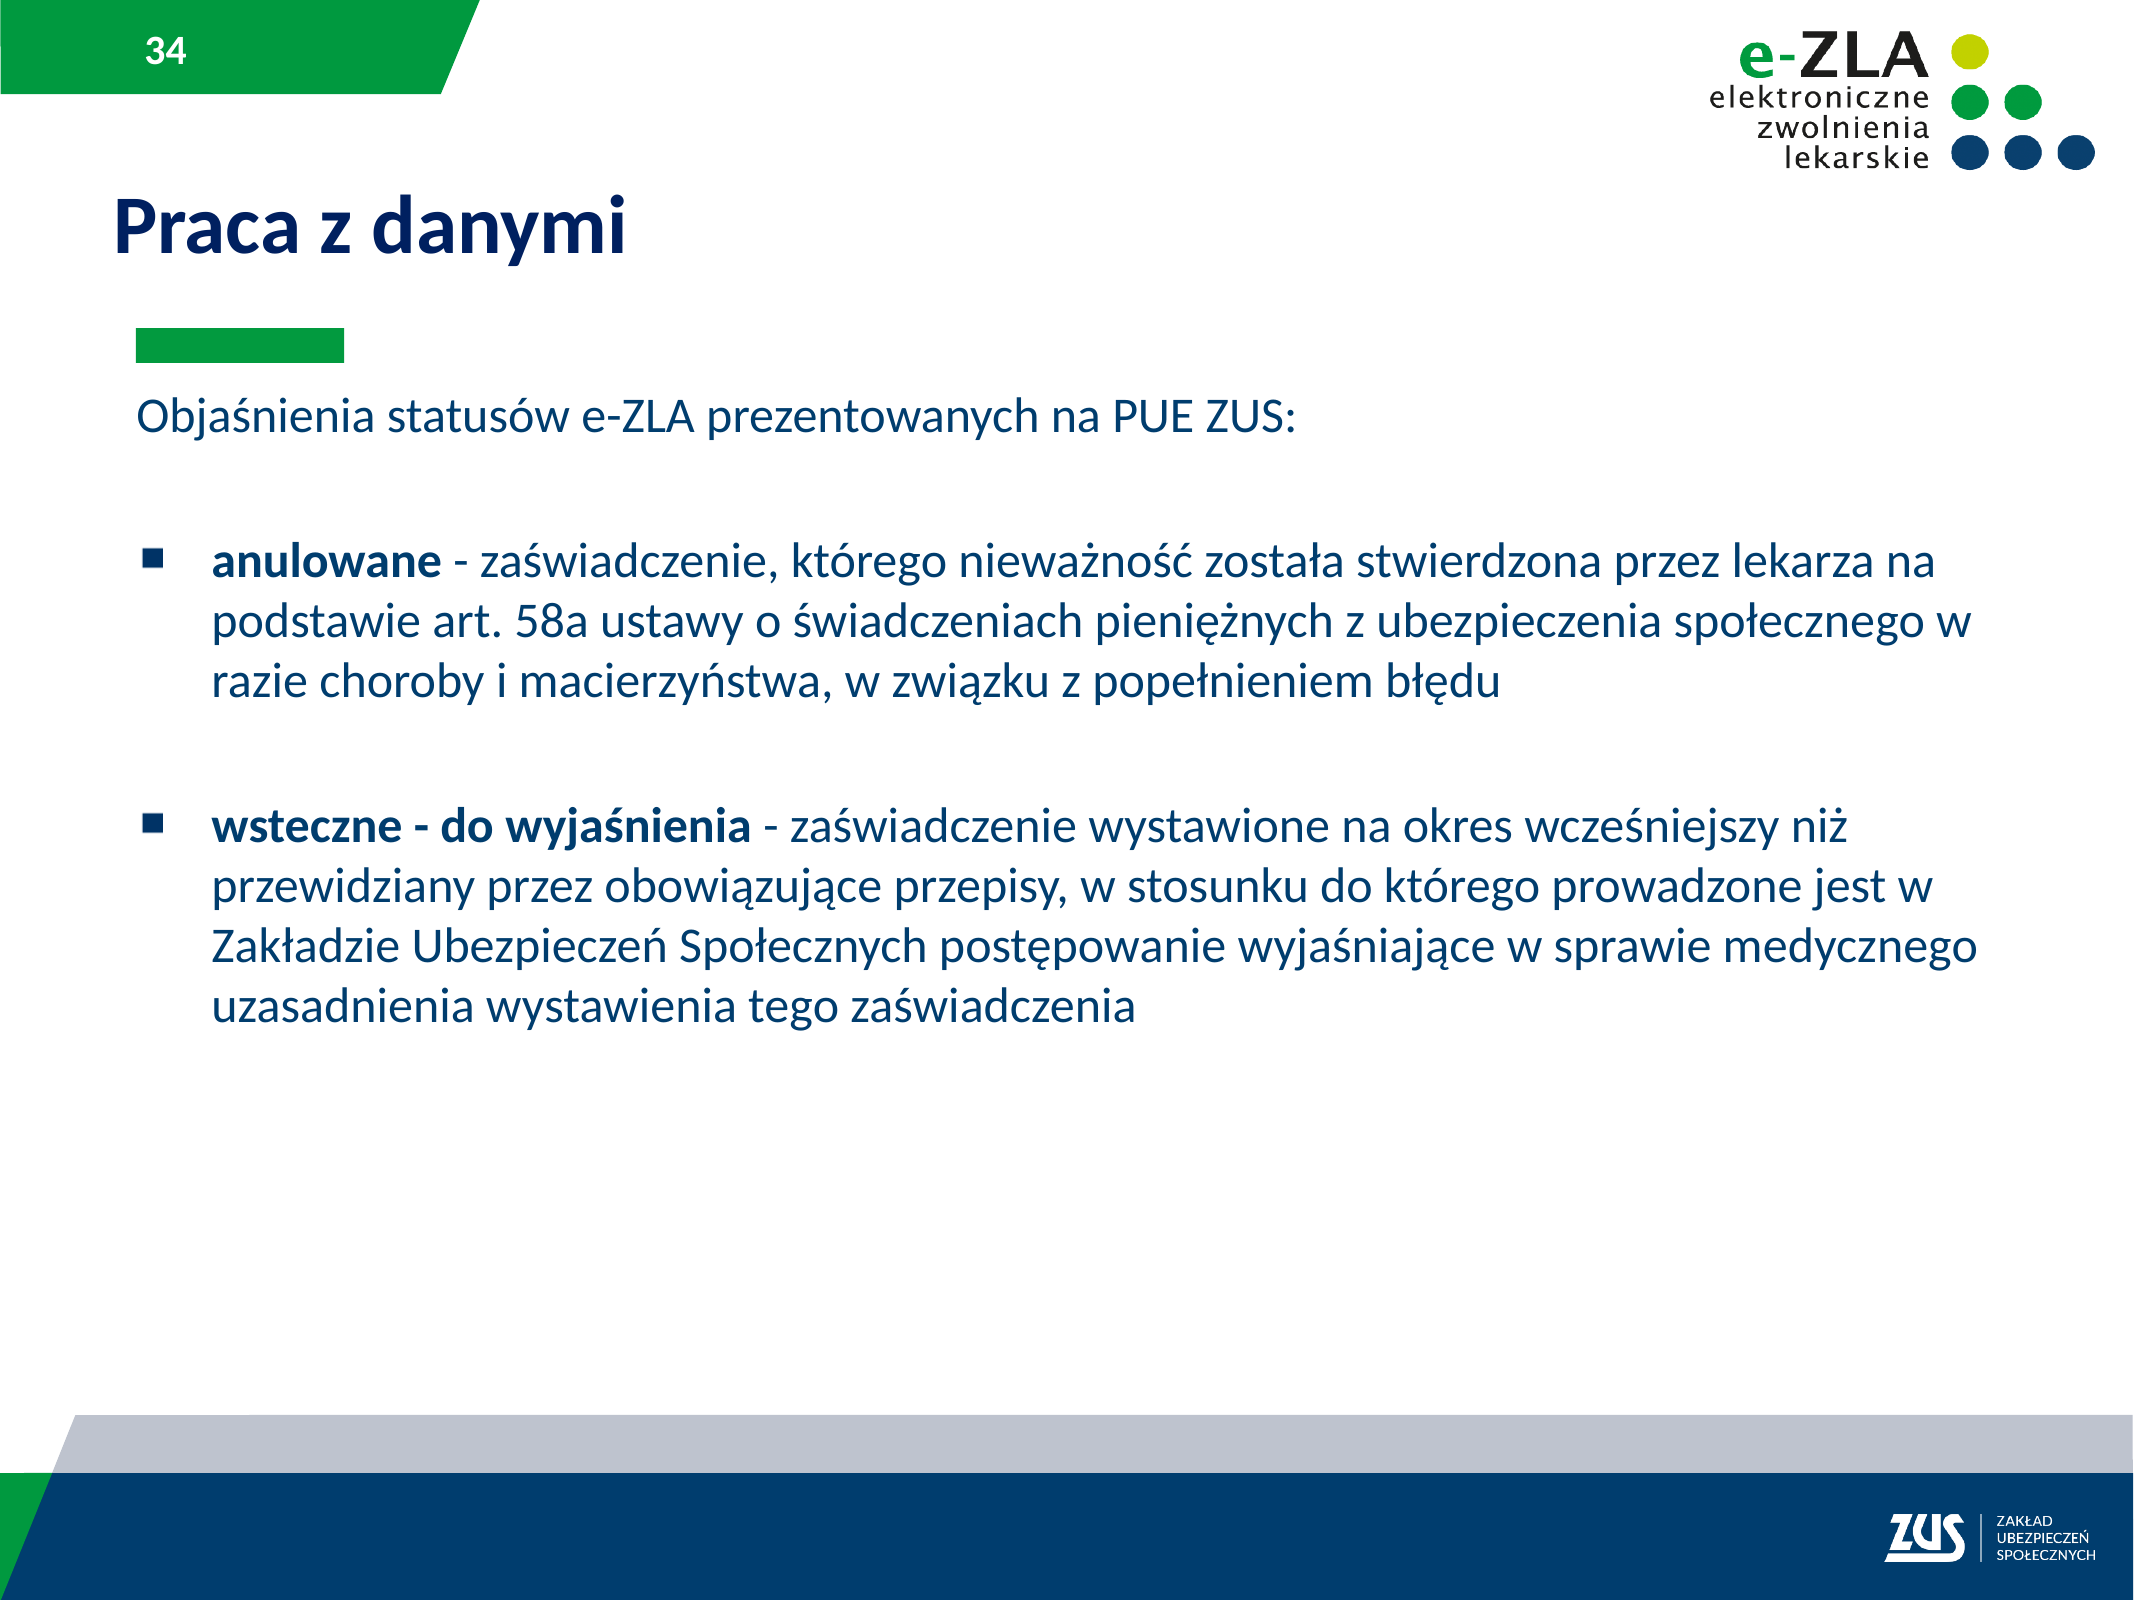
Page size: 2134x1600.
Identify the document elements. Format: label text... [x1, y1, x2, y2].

list Objaśnienia statusów e-ZLA prezentowanych na PUE ZUS: anulowane - zaświadczenie, którego nieważność została stwierdzona przez lekarza na podstawie art. 58a ustawy o świadczeniach pieniężnych z ubezpieczenia społecznego w razie choroby i macierzyństwa, w związku z popełnieniem błędu wsteczne - do wyjaśnienia - zaświadczenie wystawione na okres wcześniejszy niż przewidziany przez obowiązujące przepisy, w stosunku do którego prowadzone jest w Zakładzie Ubezpieczeń Społecznych postępowanie wyjaśniające w sprawie medycznego uzasadnienia wystawienia tego zaświadczenia [121, 374, 2012, 1391]
picture [136, 544, 163, 571]
picture [136, 809, 163, 836]
picture [1705, 25, 2099, 174]
list Praca z danymi [98, 162, 1611, 293]
